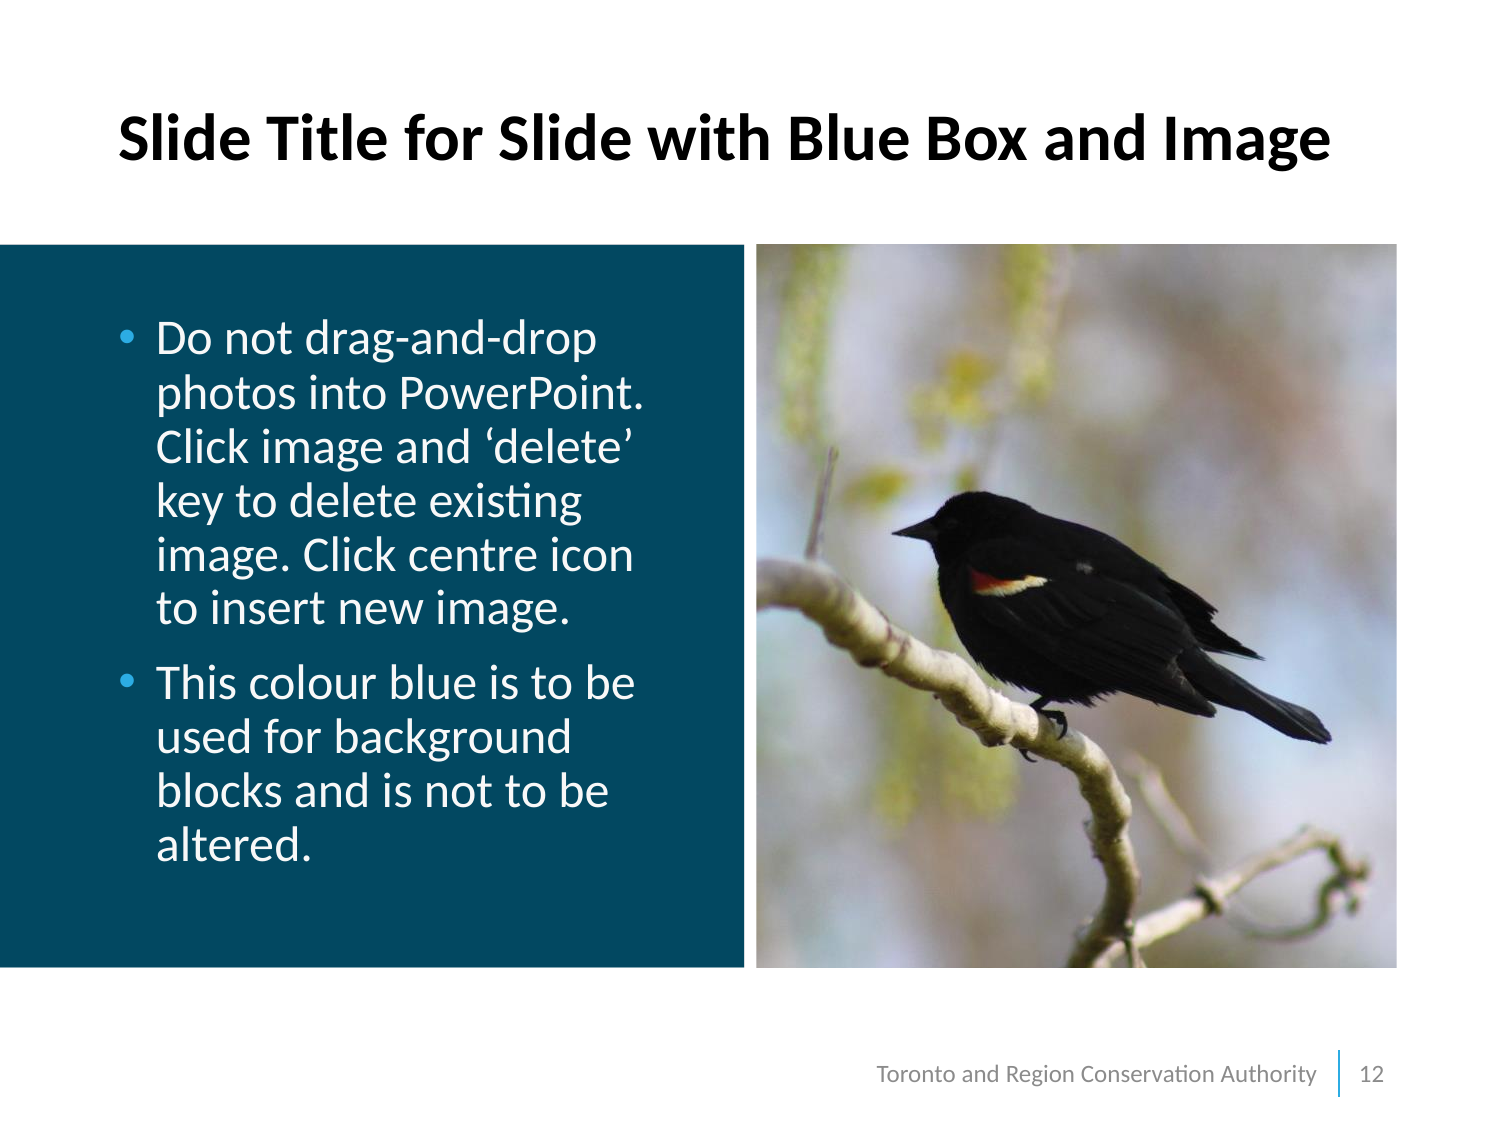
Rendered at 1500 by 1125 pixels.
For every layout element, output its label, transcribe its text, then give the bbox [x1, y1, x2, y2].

footer Toronto and Region Conservation Authority [826, 1042, 1333, 1103]
list Do not drag-and-drop photos into PowerPoint. Click image and ‘delete’ key to delete existing image. Click centre icon to insert new image. This colour blue is to be used for background blocks and is not to be altered. [103, 304, 696, 925]
slide_number 12 [1343, 1042, 1452, 1103]
title Slide Title for Slide with Blue Box and Image [103, 52, 1397, 226]
picture [0, 0, 1500, 1125]
